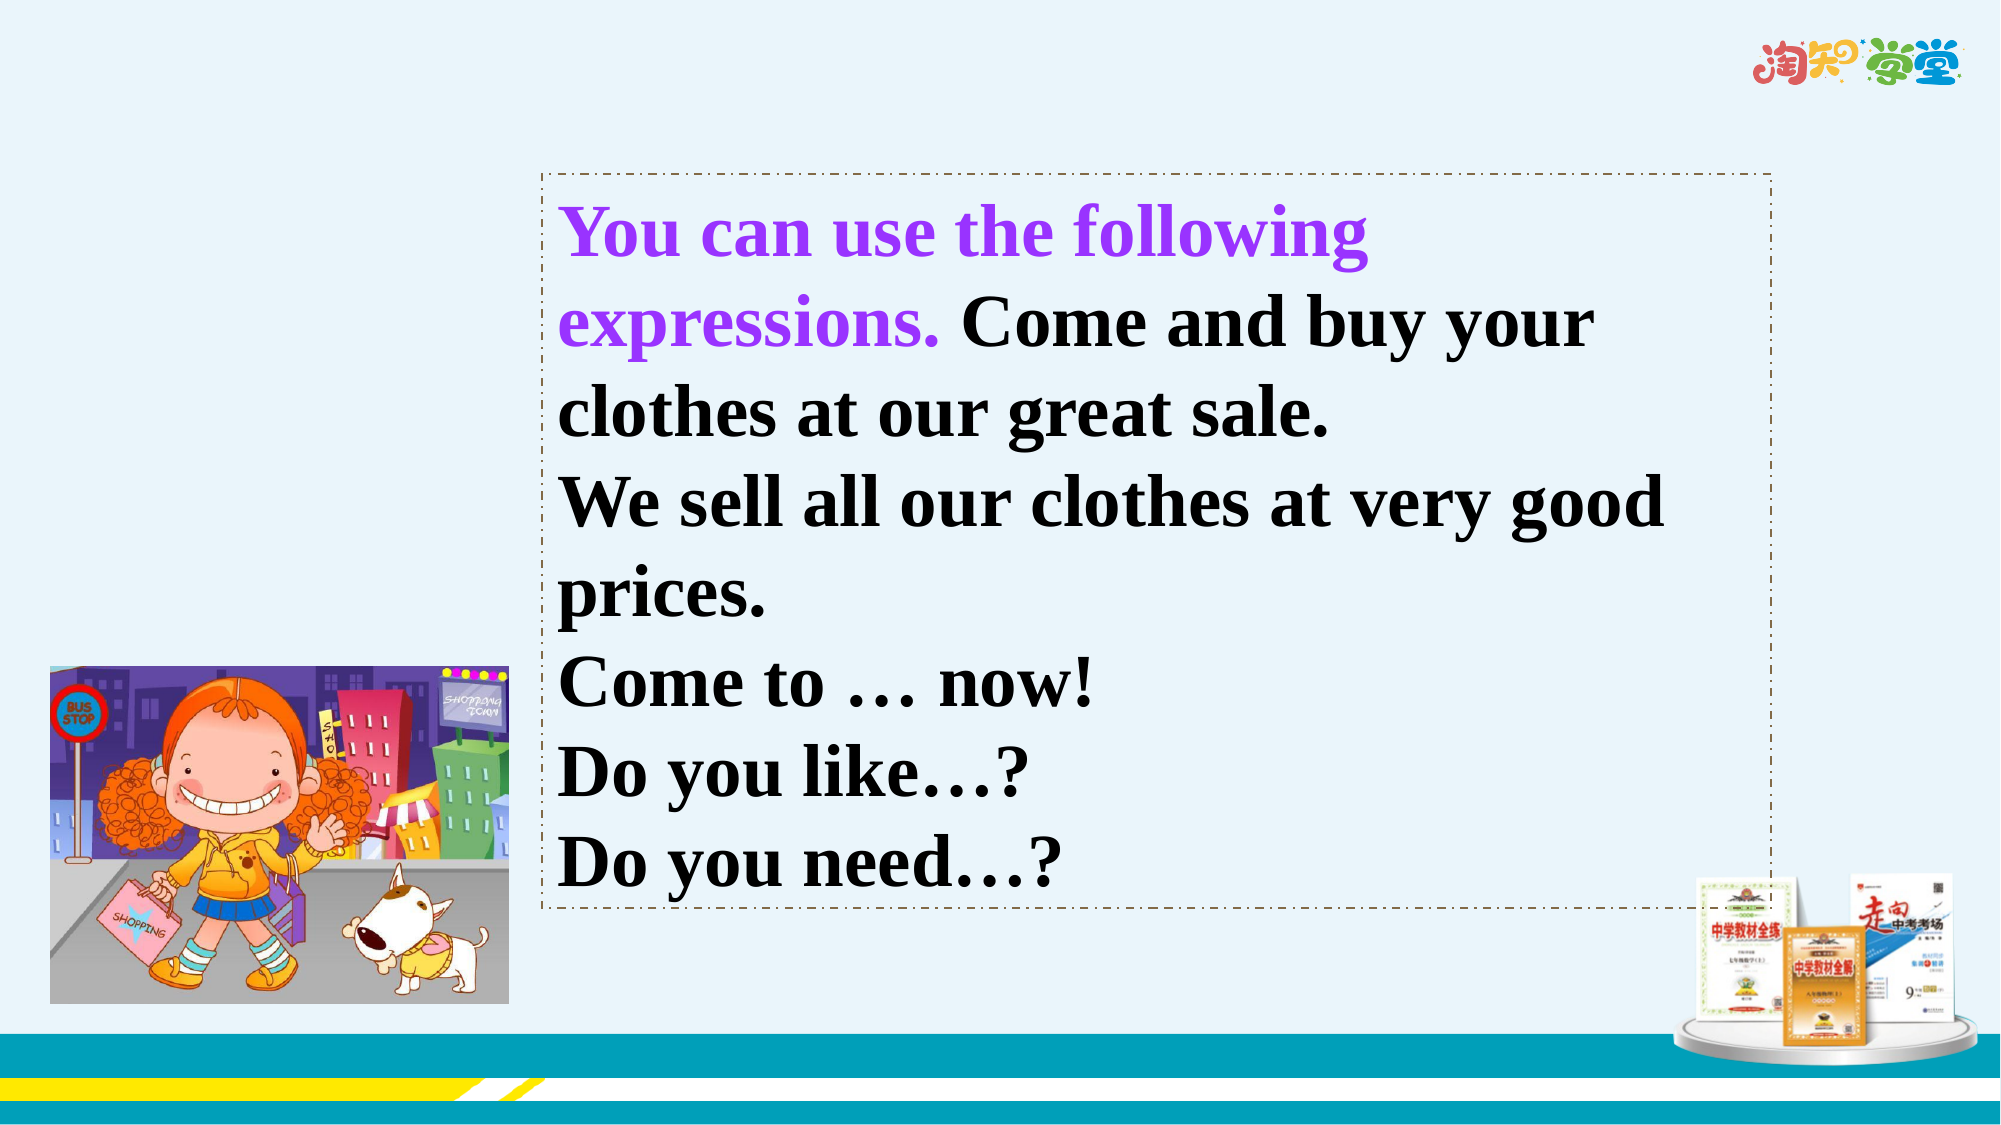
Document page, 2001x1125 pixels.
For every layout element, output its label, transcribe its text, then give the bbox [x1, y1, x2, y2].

text_box You can use the following expressions. Come and buy your clothes at our great sale. We sell all our clothes at very good prices. Come to … now! Do you like…? Do you need…? [542, 173, 1771, 909]
picture [50, 666, 509, 1004]
picture [1741, 26, 1973, 98]
picture [0, 805, 2001, 1125]
